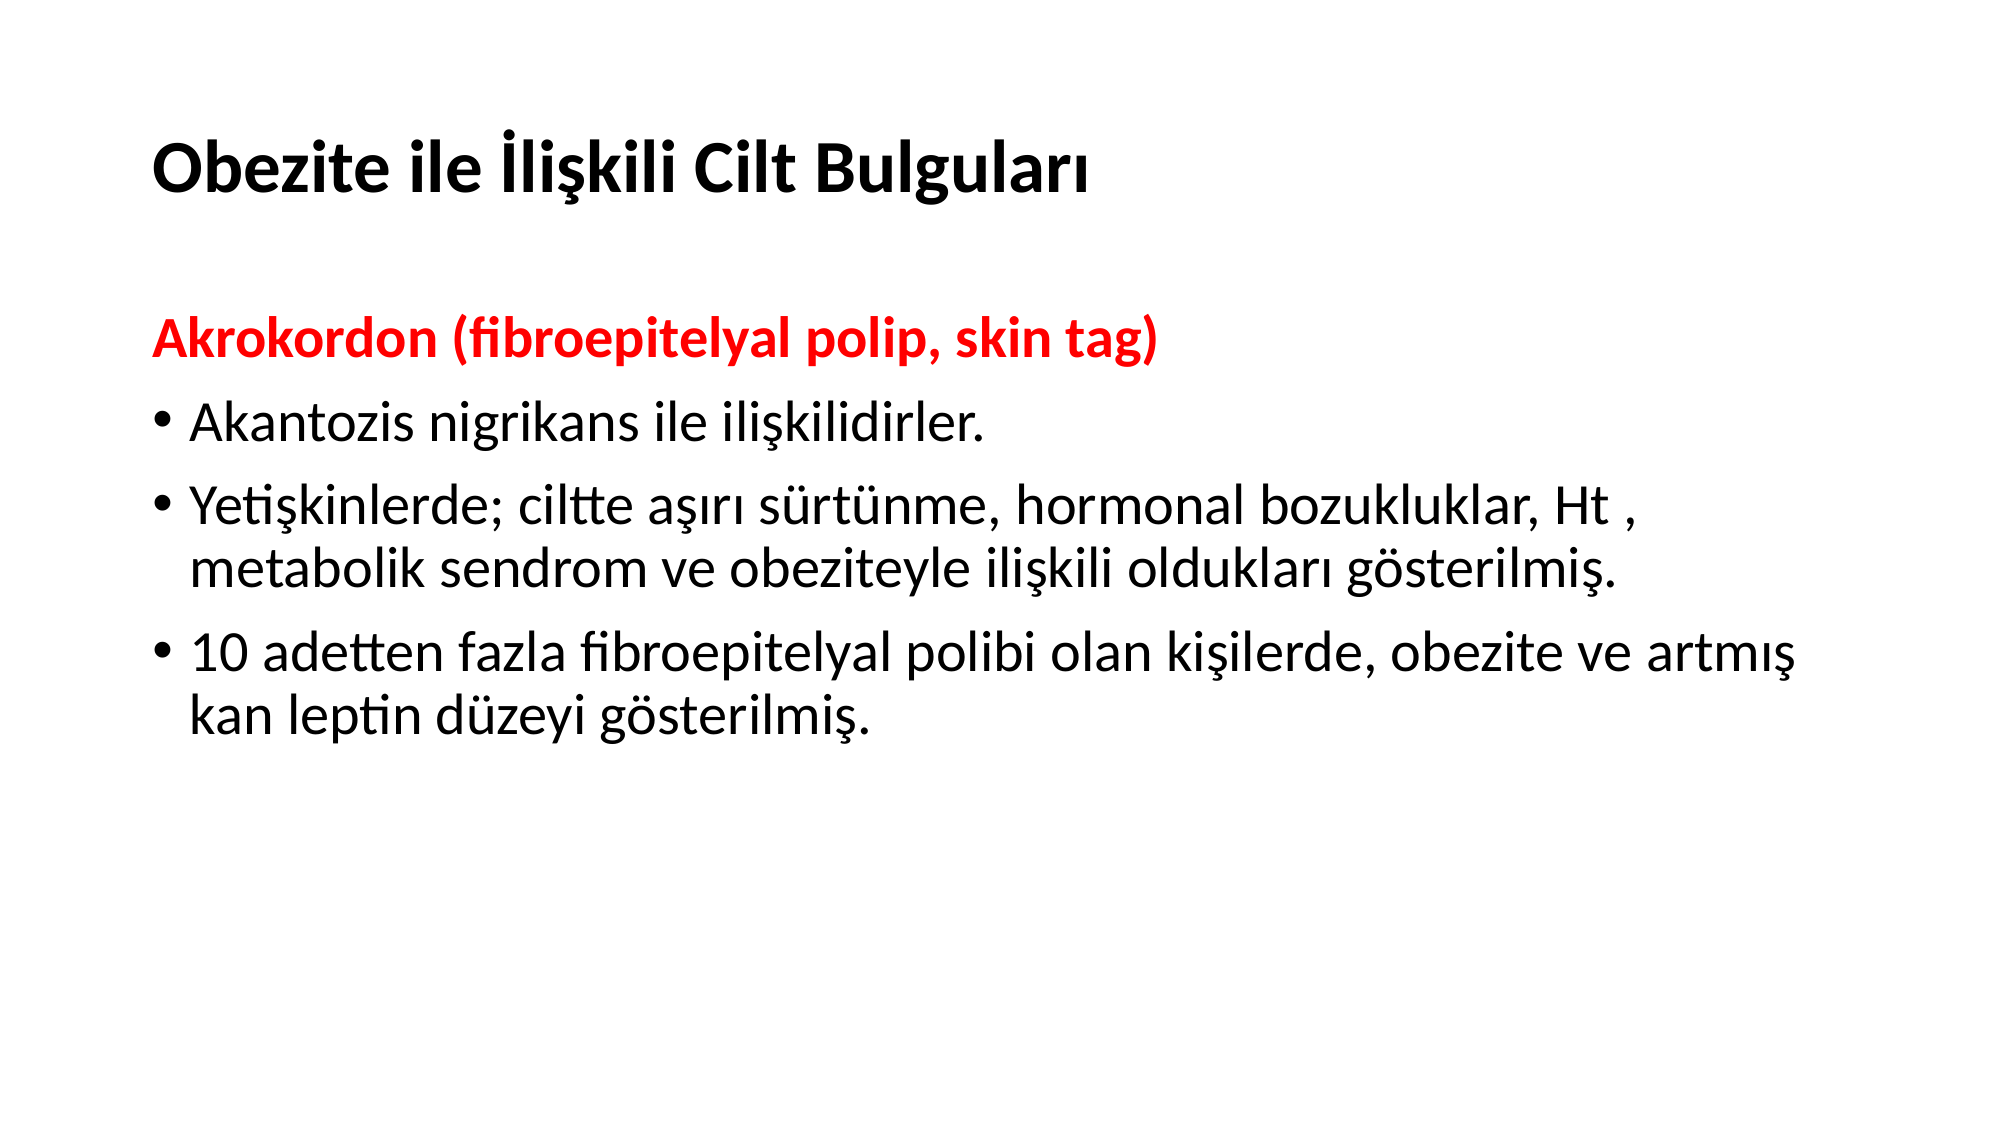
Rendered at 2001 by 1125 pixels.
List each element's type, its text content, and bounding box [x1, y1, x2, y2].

title Obezite ile İlişkili Cilt Bulguları [137, 59, 1863, 278]
list Akrokordon (fibroepitelyal polip, skin tag) Akantozis nigrikans ile ilişkilidirler. Yetişkinlerde; ciltte aşırı sürtünme, hormonal bozukluklar, Ht , metabolik sendrom ve obeziteyle ilişkili oldukları gösterilmiş. 10 adetten fazla fibroepitelyal polibi olan kişilerde, obezite ve artmış kan leptin düzeyi gösterilmiş. [137, 299, 1863, 1014]
